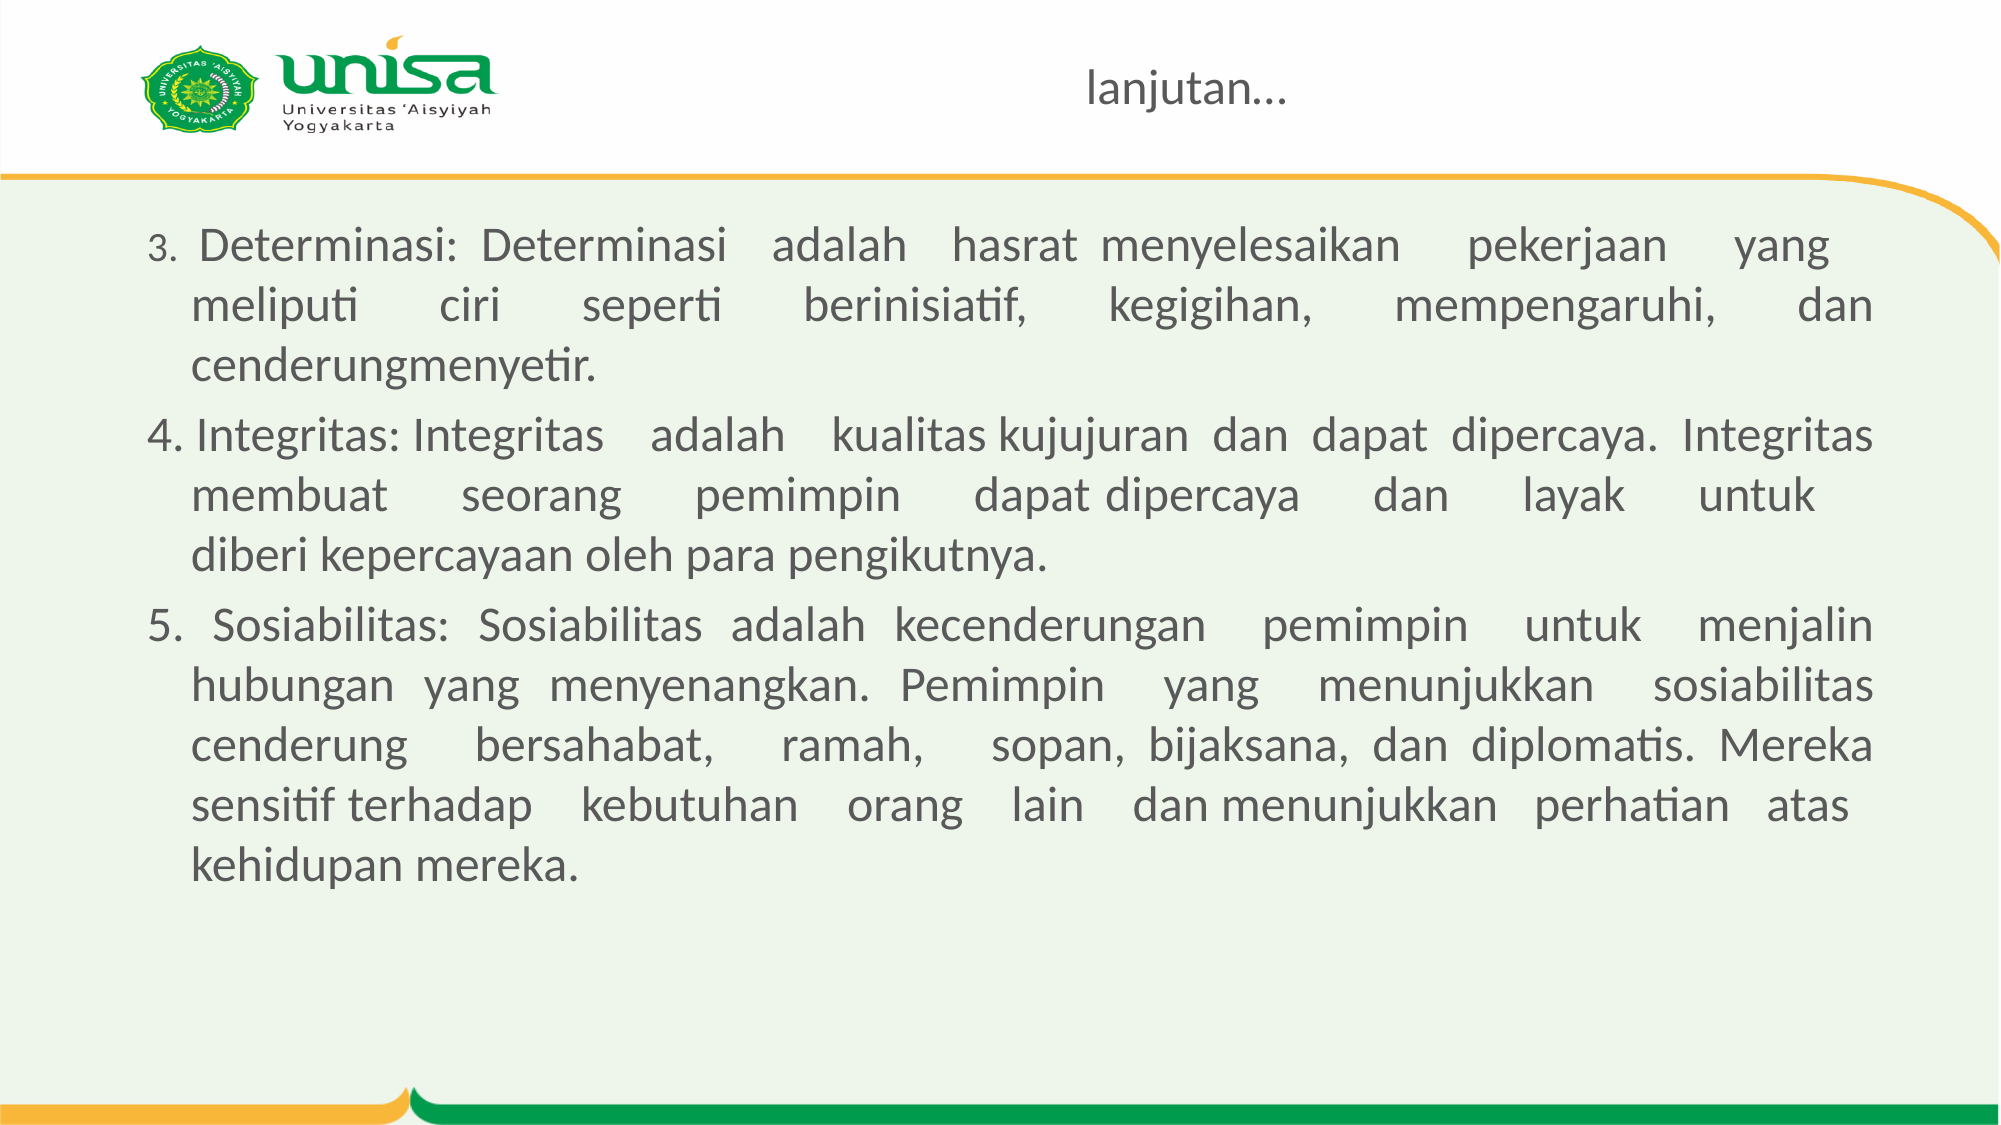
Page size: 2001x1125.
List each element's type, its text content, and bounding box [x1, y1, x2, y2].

title lanjutan… [1059, 47, 1867, 154]
picture [0, 0, 2000, 1125]
list 3. Determinasi: Determinasi adalah hasrat menyelesaikan pekerjaan yang meliputi ciri seperti berinisiatif, kegigihan, mempengaruhi, dan cenderungmenyetir. 4. Integritas: Integritas adalah kualitas kujujuran dan dapat dipercaya. Integritas membuat seorang pemimpin dapat dipercaya dan layak untuk diberi kepercayaan oleh para pengikutnya. 5. Sosiabilitas: Sosiabilitas adalah kecenderungan pemimpin untuk menjalin hubungan yang menyenangkan. Pemimpin yang menunjukkan sosiabilitas cenderung bersahabat, ramah, sopan, bijaksana, dan diplomatis. Mereka sensitif terhadap kebutuhan orang lain dan menunjukkan perhatian atas kehidupan mereka. [132, 203, 1890, 1059]
